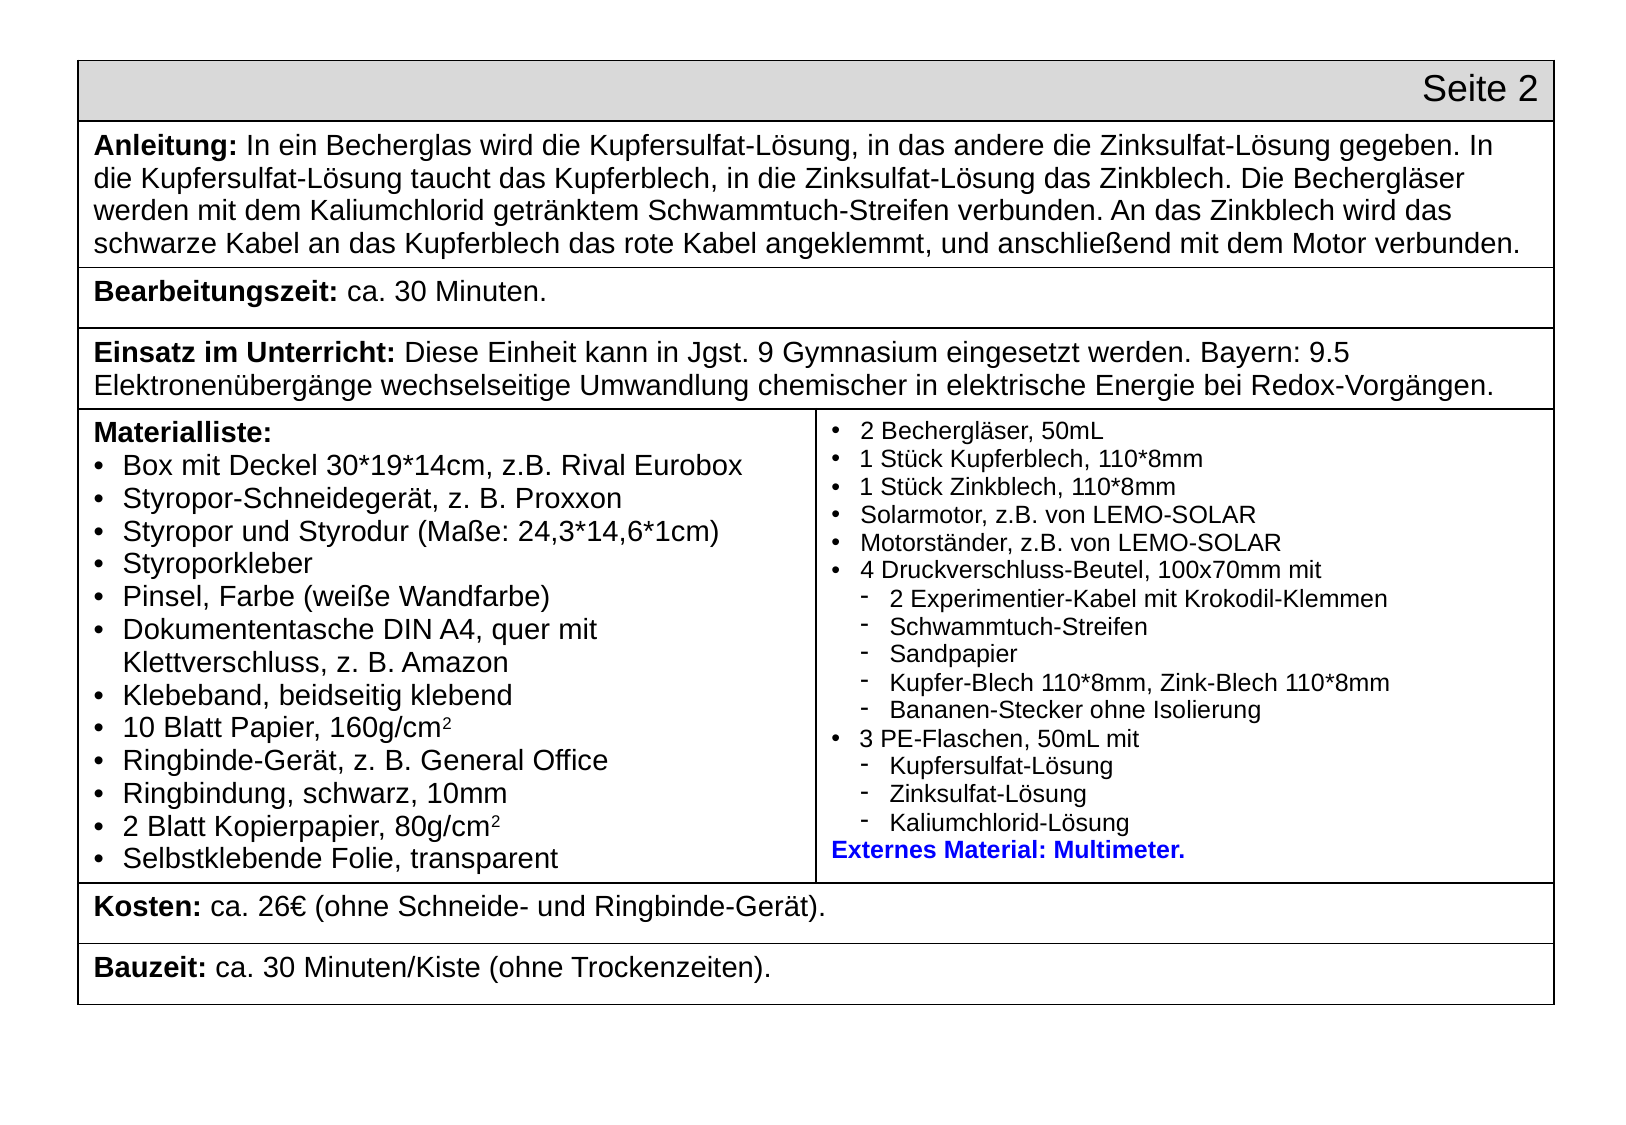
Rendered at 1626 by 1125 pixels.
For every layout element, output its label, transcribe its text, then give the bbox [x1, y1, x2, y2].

table_header Seite 2 [79, 61, 1553, 120]
table_cell Anleitung: In ein Becherglas wird die Kupfersulfat-Lösung, in das andere die Zinksulfat-Lösung gegeben. In die Kupfersulfat-Lösung taucht das Kupferblech, in die Zinksulfat-Lösung das Zinkblech. Die Bechergläser werden mit dem Kaliumchlorid getränktem Schwammtuch-Streifen verbunden. An das Zinkblech wird das schwarze Kabel an das Kupferblech das rote Kabel angeklemmt, und anschließend mit dem Motor verbunden. [79, 122, 1553, 267]
table_cell Materialliste: Box mit Deckel 30*19*14cm, z.B. Rival Eurobox Styropor-Schneidegerät, z. B. Proxxon Styropor und Styrodur (Maße: 24,3*14,6*1cm) Styroporkleber Pinsel, Farbe (weiße Wandfarbe) Dokumententasche DIN A4, quer mit Klettverschluss, z. B. Amazon Klebeband, beidseitig klebend 10 Blatt Papier, 160g/cm2 Ringbinde-Gerät, z. B. General Office Ringbindung, schwarz, 10mm 2 Blatt Kopierpapier, 80g/cm2 Selbstklebende Folie, transparent [79, 410, 815, 882]
table_cell Kosten: ca. 26€ (ohne Schneide- und Ringbinde-Gerät). [79, 884, 1553, 943]
table_cell Einsatz im Unterricht: Diese Einheit kann in Jgst. 9 Gymnasium eingesetzt werden. Bayern: 9.5 Elektronenübergänge wechselseitige Umwandlung chemischer in elektrische Energie bei Redox-Vorgängen. [79, 329, 1553, 408]
table_cell Bearbeitungszeit: ca. 30 Minuten. [79, 268, 1553, 327]
table_cell Bauzeit: ca. 30 Minuten/Kiste (ohne Trockenzeiten). [79, 944, 1553, 1004]
table_cell 2 Bechergläser, 50mL 1 Stück Kupferblech, 110*8mm 1 Stück Zinkblech, 110*8mm Solarmotor, z.B. von LEMO-SOLAR Motorständer, z.B. von LEMO-SOLAR 4 Druckverschluss-Beutel, 100x70mm mit 2 Experimentier-Kabel mit Krokodil-Klemmen Schwammtuch-Streifen Sandpapier Kupfer-Blech 110*8mm, Zink-Blech 110*8mm Bananen-Stecker ohne Isolierung 3 PE-Flaschen, 50mL mit Kupfersulfat-Lösung Zinksulfat-Lösung Kaliumchlorid-Lösung Externes Material: Multimeter. [817, 410, 1553, 882]
